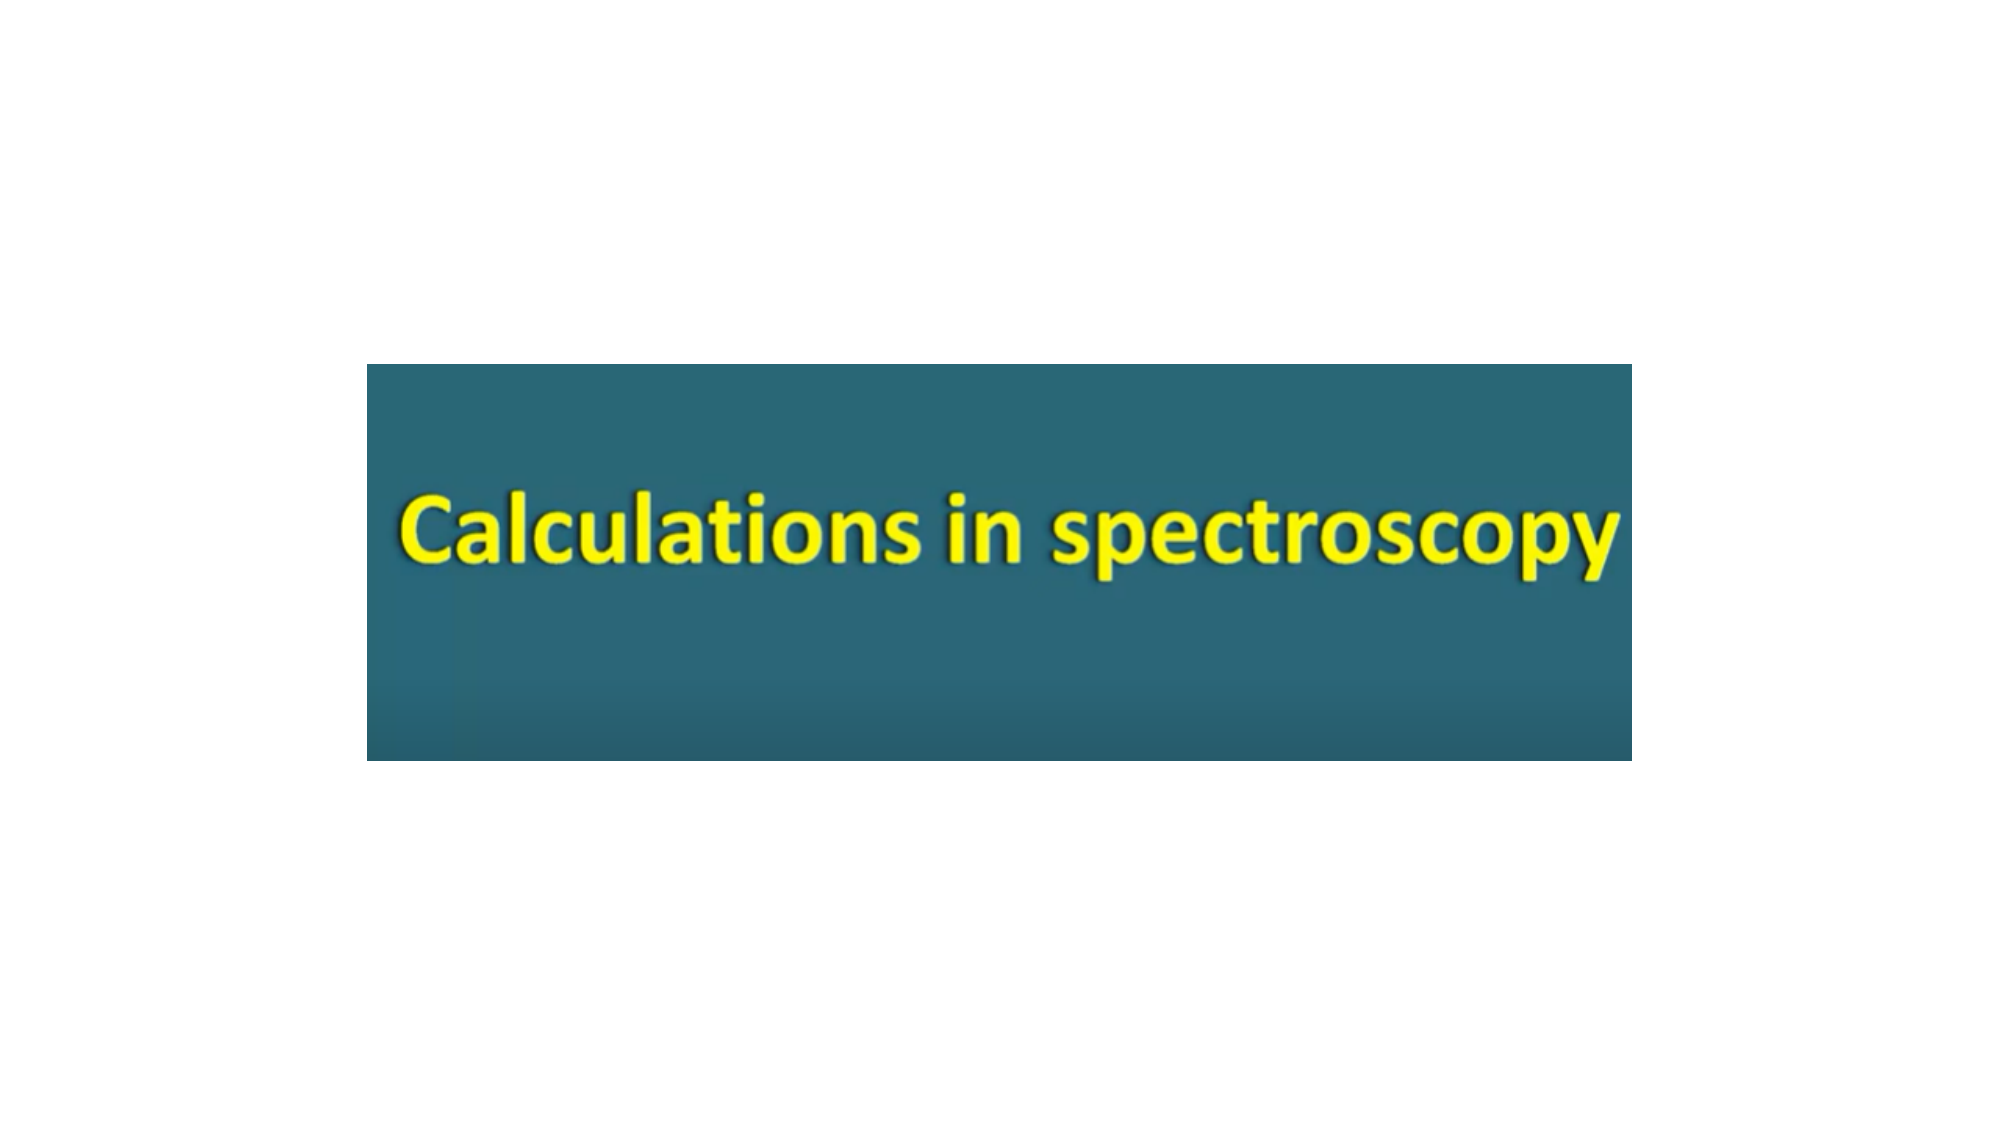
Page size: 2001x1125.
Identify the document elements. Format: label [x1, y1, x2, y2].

picture [367, 364, 1633, 761]
